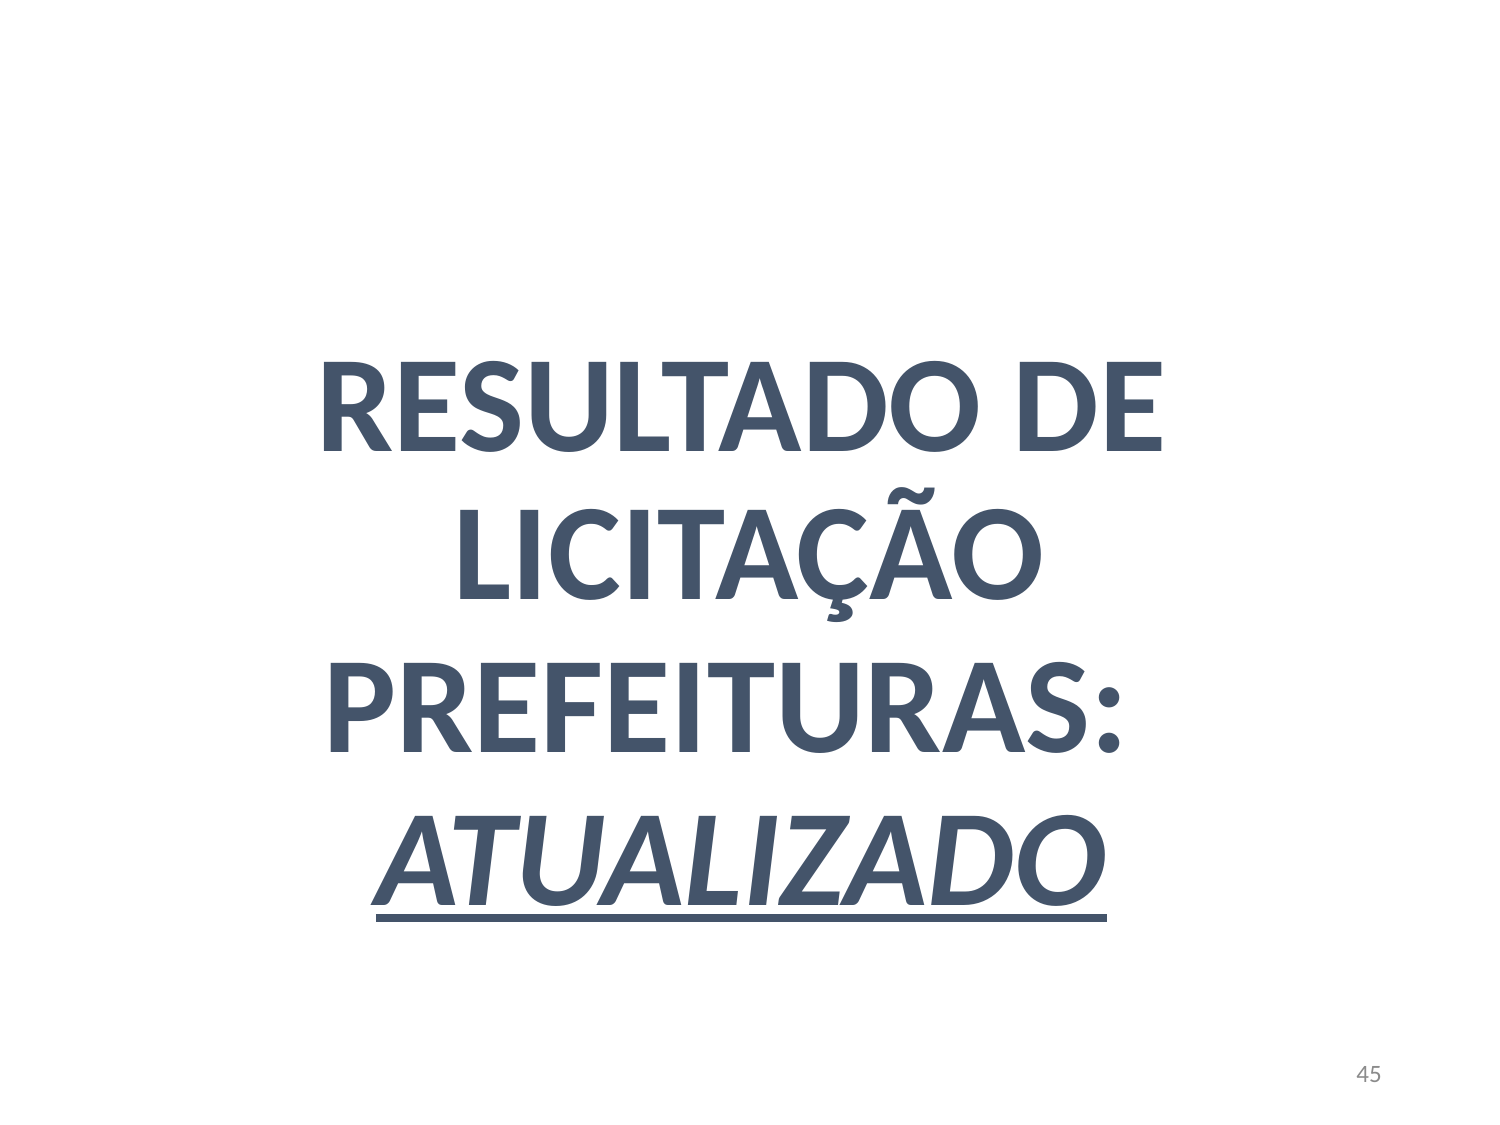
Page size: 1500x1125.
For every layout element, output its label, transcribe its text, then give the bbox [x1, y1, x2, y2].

slide_number 45 [1059, 1042, 1397, 1103]
text_box RESULTADO DE LICITAÇÃO PREFEITURAS: ATUALIZADO [66, 172, 1417, 967]
